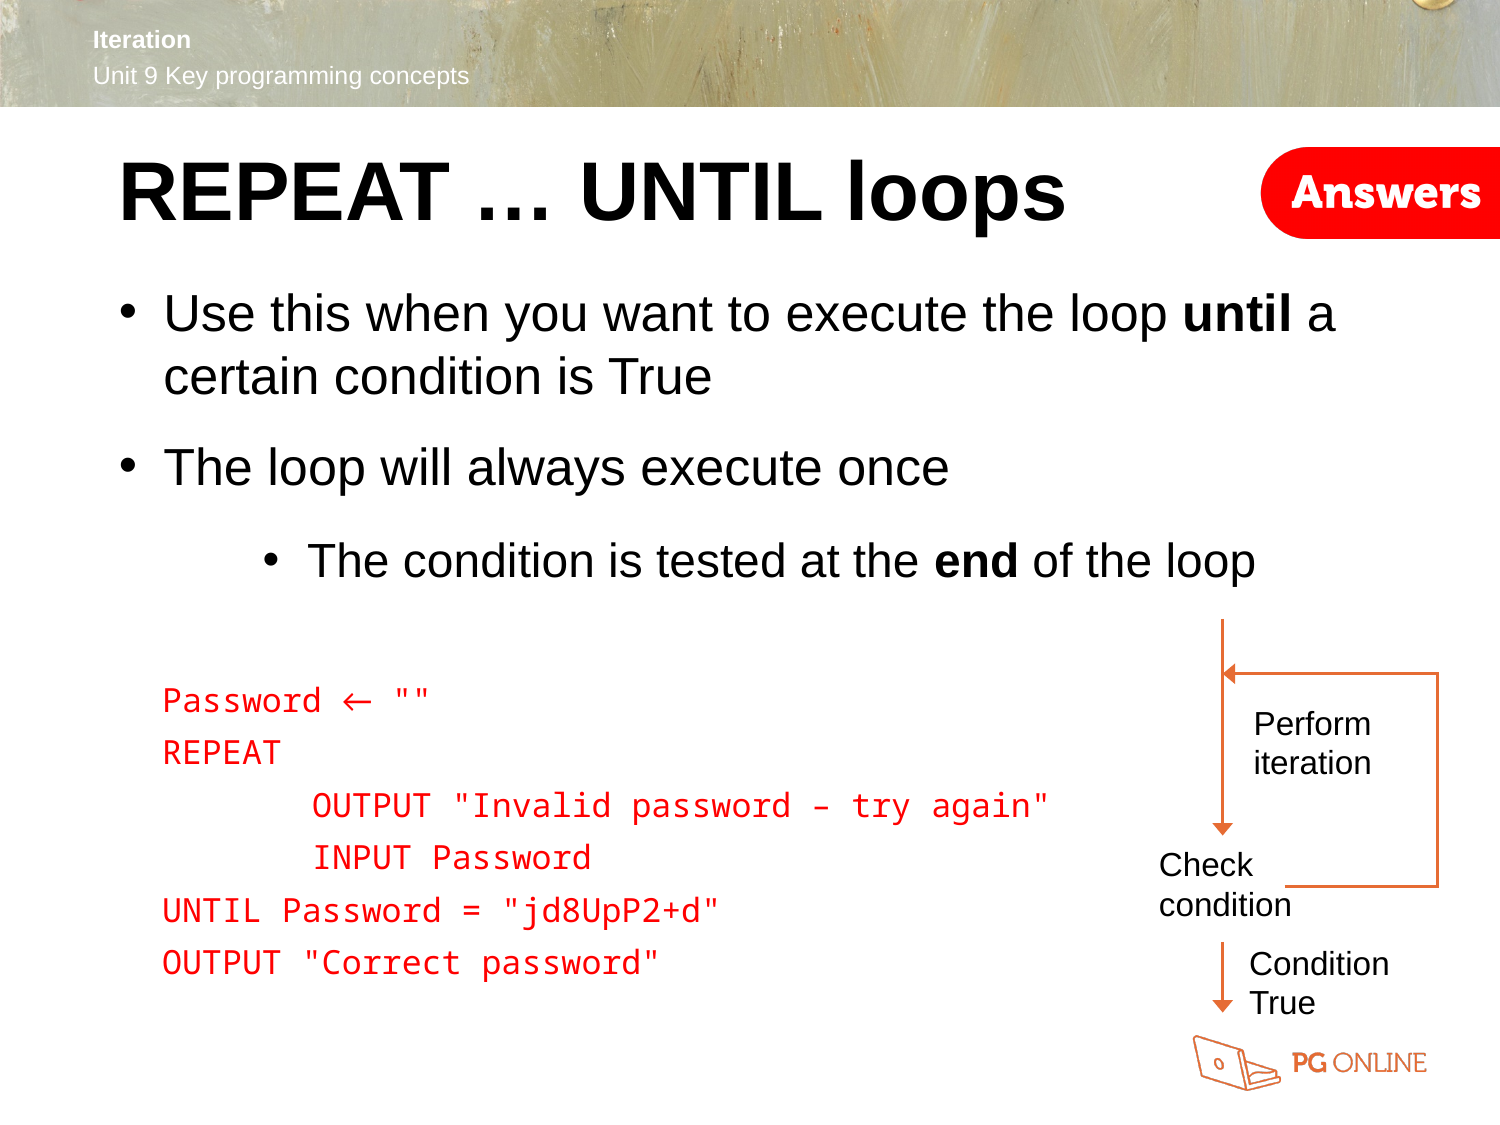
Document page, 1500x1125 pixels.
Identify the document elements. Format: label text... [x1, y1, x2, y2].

picture [1260, 147, 1500, 239]
list Use this when you want to execute the loop until a certain condition is True The loop will always execute once The condition is tested at the end of the loop Password ← "" REPEAT OUTPUT "Invalid password – try again" INPUT Password UNTIL Password = "jd8UpP2+d" OUTPUT "Correct password" [118, 279, 1398, 847]
picture [1192, 1035, 1427, 1091]
text_box Condition True [1234, 934, 1500, 1029]
picture [0, 0, 1500, 107]
text_box Check condition [1144, 835, 1410, 931]
list REPEAT … UNTIL loops [118, 148, 1401, 259]
text_box Perform iteration [1238, 694, 1414, 789]
